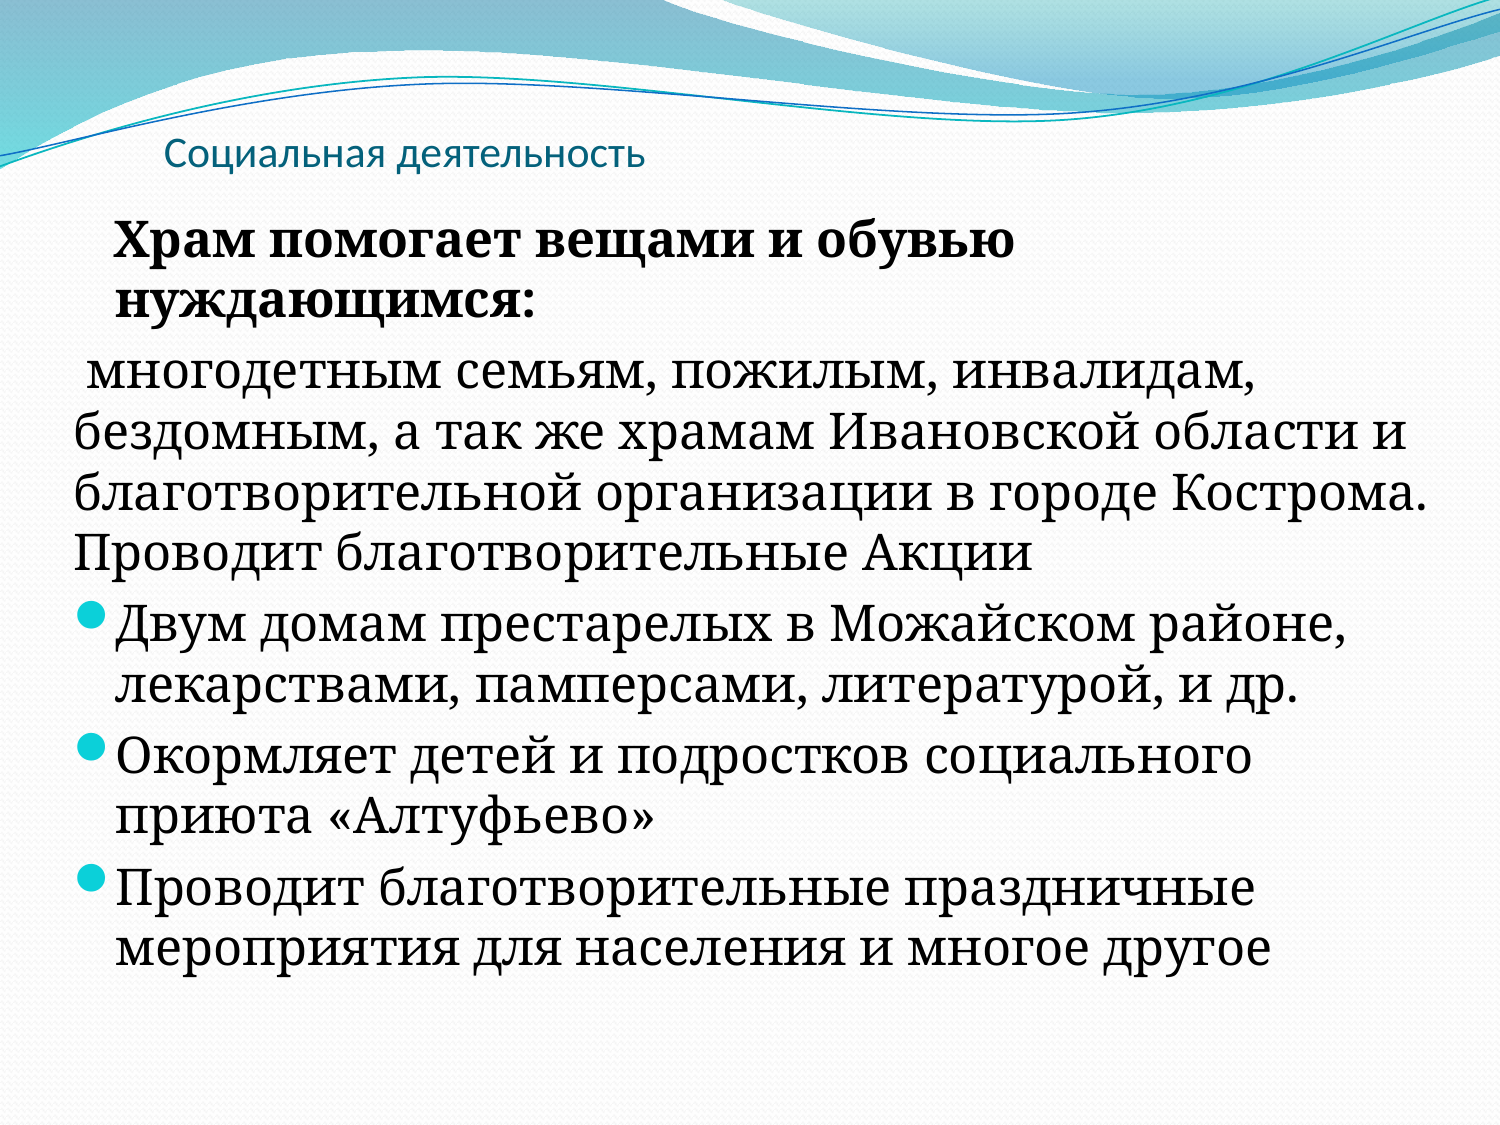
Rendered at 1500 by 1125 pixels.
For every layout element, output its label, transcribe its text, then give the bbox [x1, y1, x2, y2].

title Социальная деятельность [164, 115, 1425, 176]
list Храм помогает вещами и обувью нуждающимся: многодетным семьям, пожилым, инвалидам, бездомным, а так же храмам Ивановской области и благотворительной организации в городе Кострома. Проводит благотворительные Акции Двум домам престарелых в Можайском районе, лекарствами, памперсами, литературой, и др. Окормляет детей и подростков социального приюта «Алтуфьево» Проводит благотворительные праздничные мероприятия для населения и многое другое [58, 199, 1454, 985]
